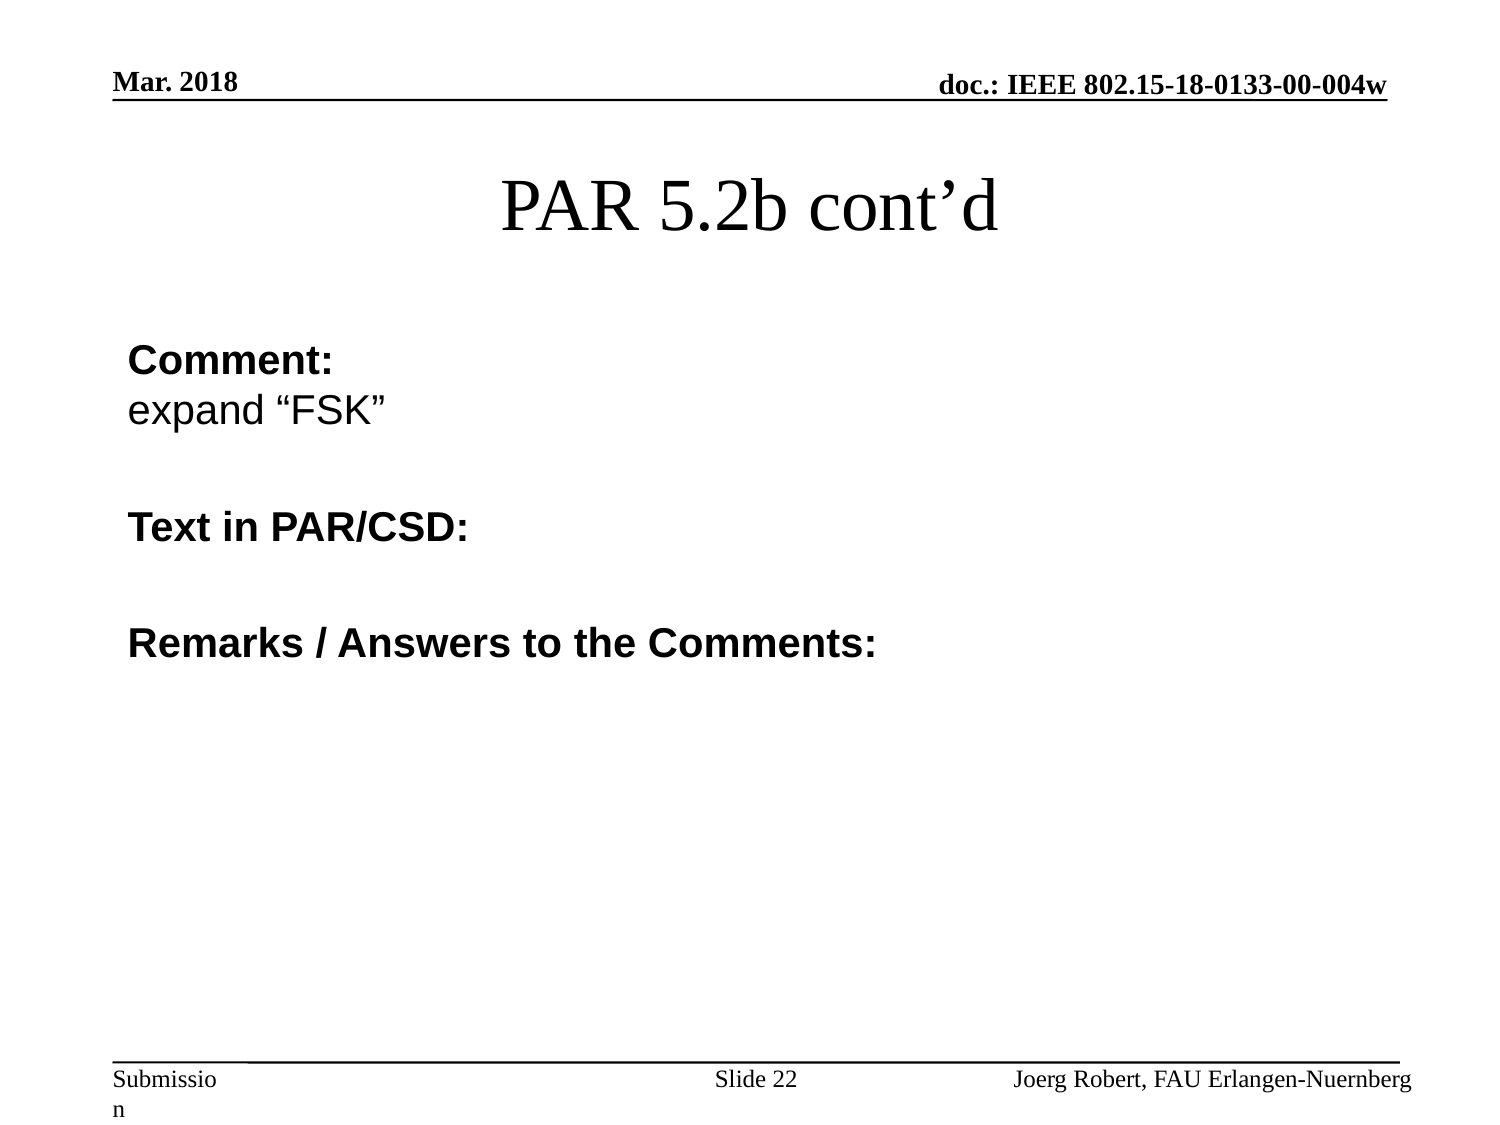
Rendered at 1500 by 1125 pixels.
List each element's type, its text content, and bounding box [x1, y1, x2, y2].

list Comment: expand “FSK” Text in PAR/CSD: Remarks / Answers to the Comments: [112, 324, 1388, 1000]
slide_number Slide 22 [712, 1062, 800, 1093]
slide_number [112, 62, 375, 98]
title PAR 5.2b cont’d [112, 112, 1388, 288]
footer Joerg Robert, FAU Erlangen-Nuernberg [900, 1062, 1413, 1093]
